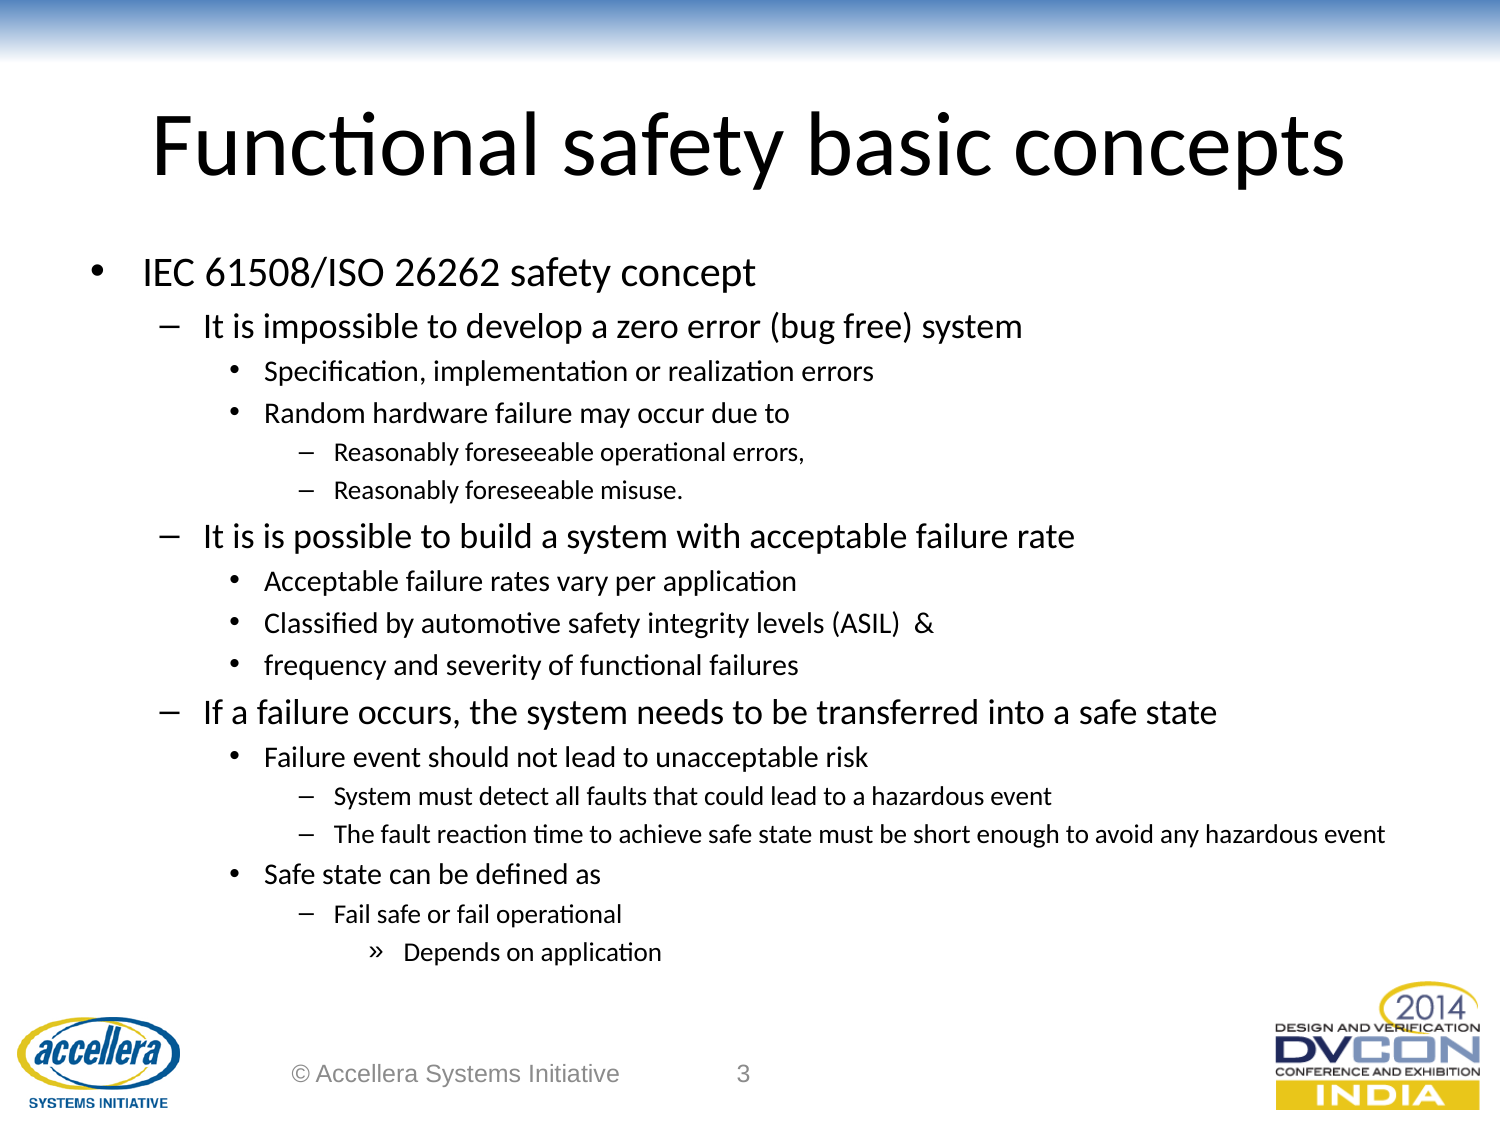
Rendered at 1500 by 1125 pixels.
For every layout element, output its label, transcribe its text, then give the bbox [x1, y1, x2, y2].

picture [1275, 979, 1480, 1110]
picture [17, 1017, 180, 1108]
list IEC 61508/ISO 26262 safety concept It is impossible to develop a zero error (bug free) system Specification, implementation or realization errors Random hardware failure may occur due to Reasonably foreseeable operational errors, Reasonably foreseeable misuse. It is is possible to build a system with acceptable failure rate Acceptable failure rates vary per application Classified by automotive safety integrity levels (ASIL) & frequency and severity of functional failures If a failure occurs, the system needs to be transferred into a safe state Failure event should not lead to unacceptable risk System must detect all faults that could lead to a hazardous event The fault reaction time to achieve safe state must be short enough to avoid any hazardous event Safe state can be defined as Fail safe or fail operational Depends on application [75, 237, 1425, 975]
title Functional safety basic concepts [75, 45, 1425, 233]
footer © Accellera Systems Initiative [275, 1042, 600, 1103]
slide_number 3 [600, 1042, 888, 1103]
